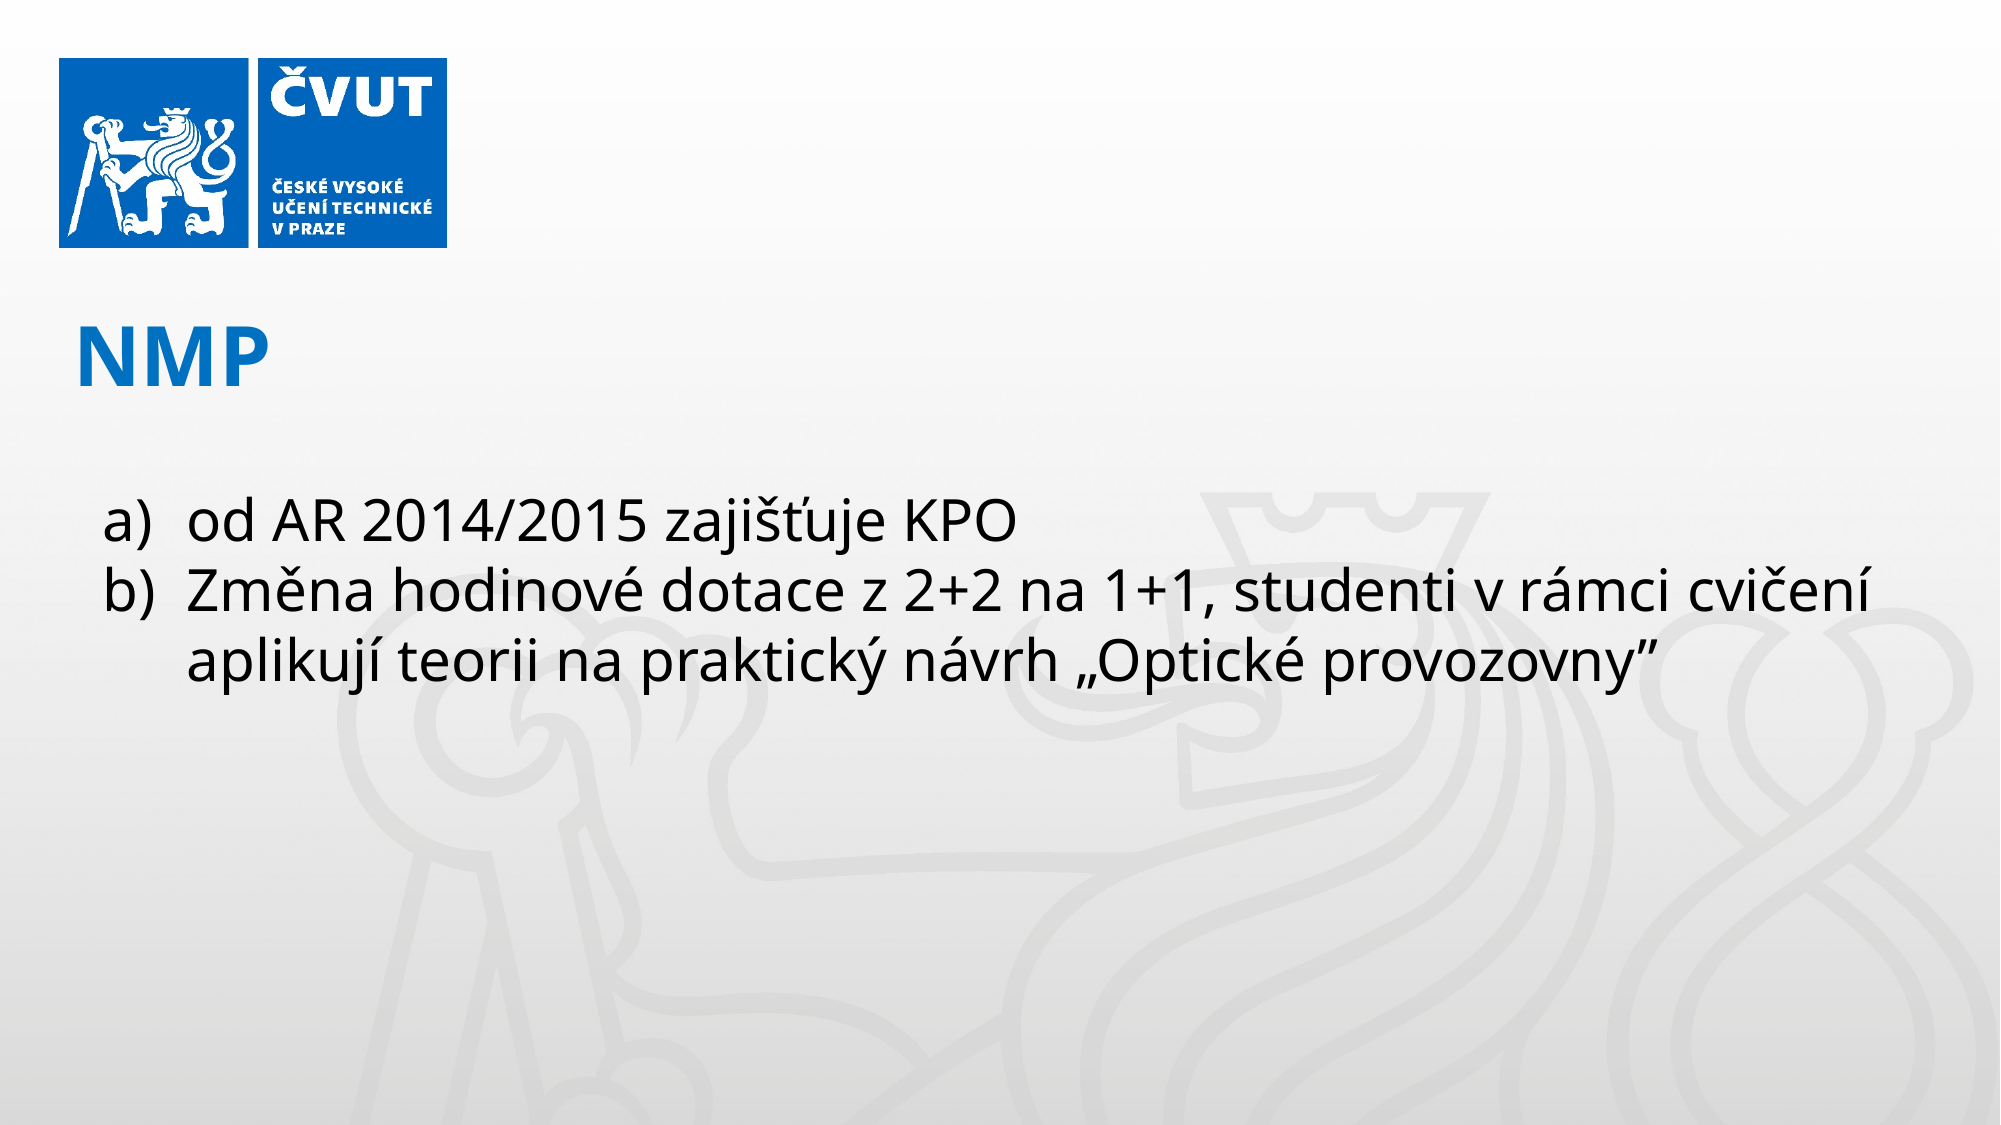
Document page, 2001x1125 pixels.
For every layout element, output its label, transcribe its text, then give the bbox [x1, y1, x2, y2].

text_box od AR 2014/2015 zajišťuje KPO Změna hodinové dotace z 2+2 na 1+1, studenti v rámci cvičení aplikují teorii na praktický návrh „Optické provozovny” [87, 475, 1904, 700]
text_box NMP [58, 295, 1929, 411]
picture [0, 0, 2000, 1125]
